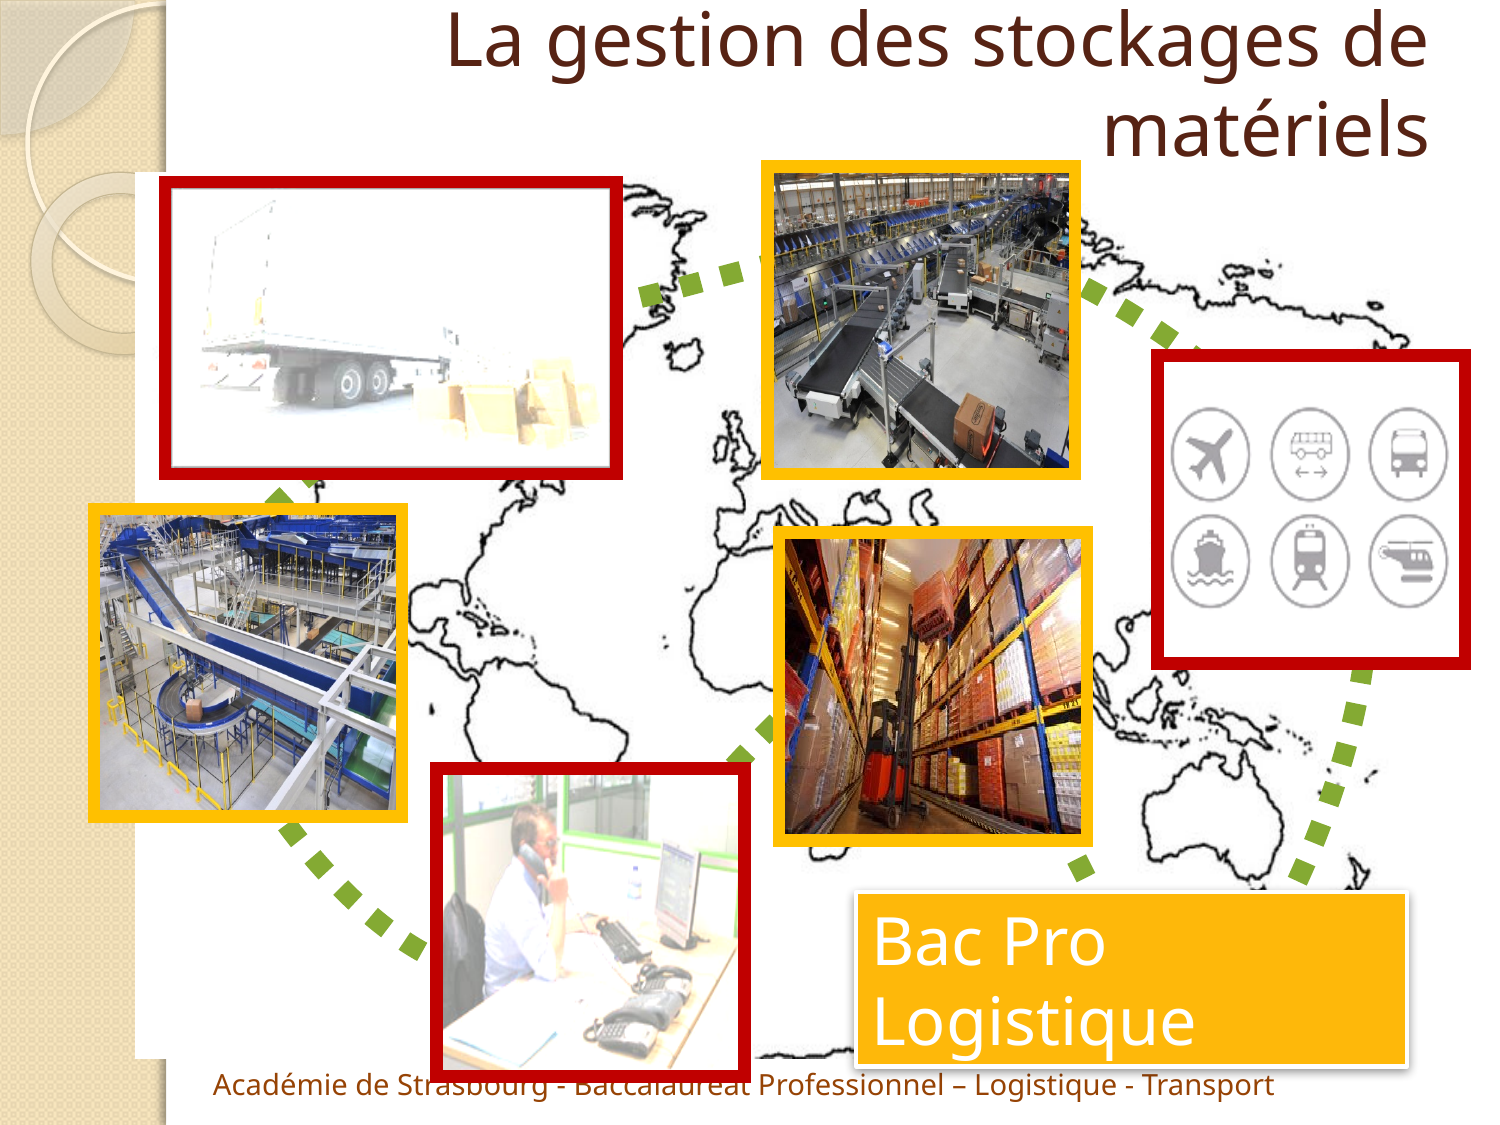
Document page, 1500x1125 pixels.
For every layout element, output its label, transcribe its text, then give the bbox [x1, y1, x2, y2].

title La gestion des stockages de matériels [230, 0, 1446, 164]
picture [100, 172, 1459, 1071]
